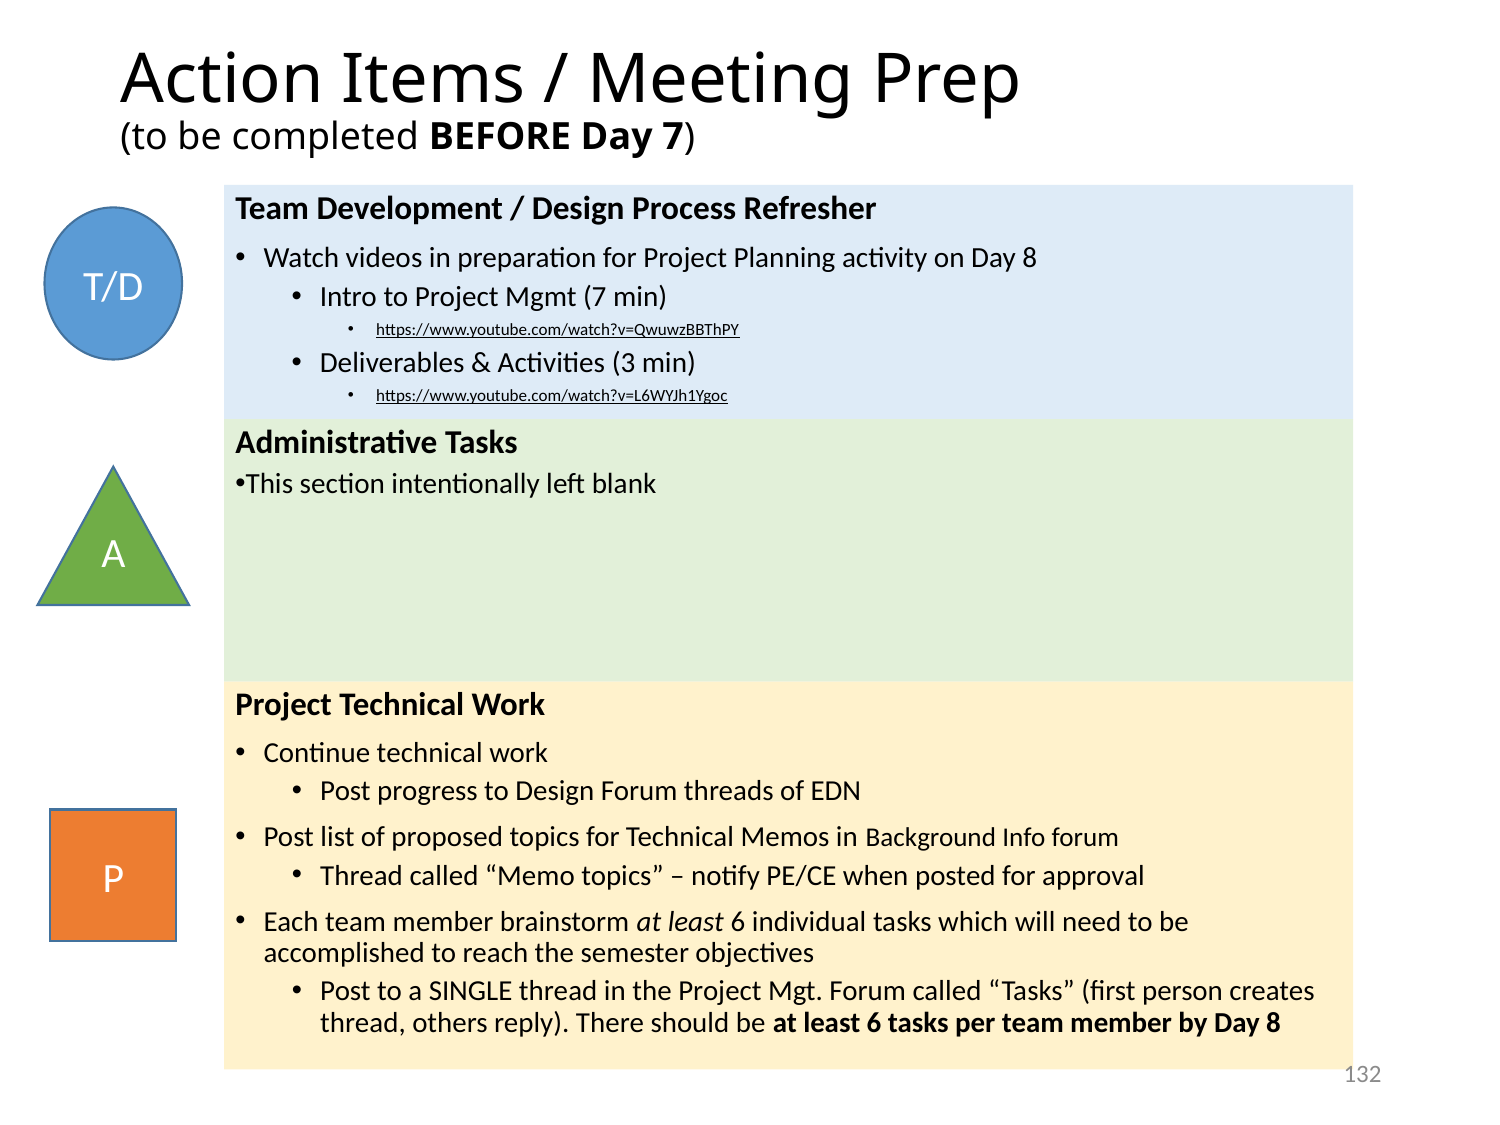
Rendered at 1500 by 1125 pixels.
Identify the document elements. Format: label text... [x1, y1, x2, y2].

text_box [50, 681, 1354, 1070]
slide_number 132 [1059, 1042, 1397, 1103]
title Action Items / Meeting Prep (to be completed BEFORE Day 7) [105, 27, 1400, 173]
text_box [37, 184, 1354, 682]
